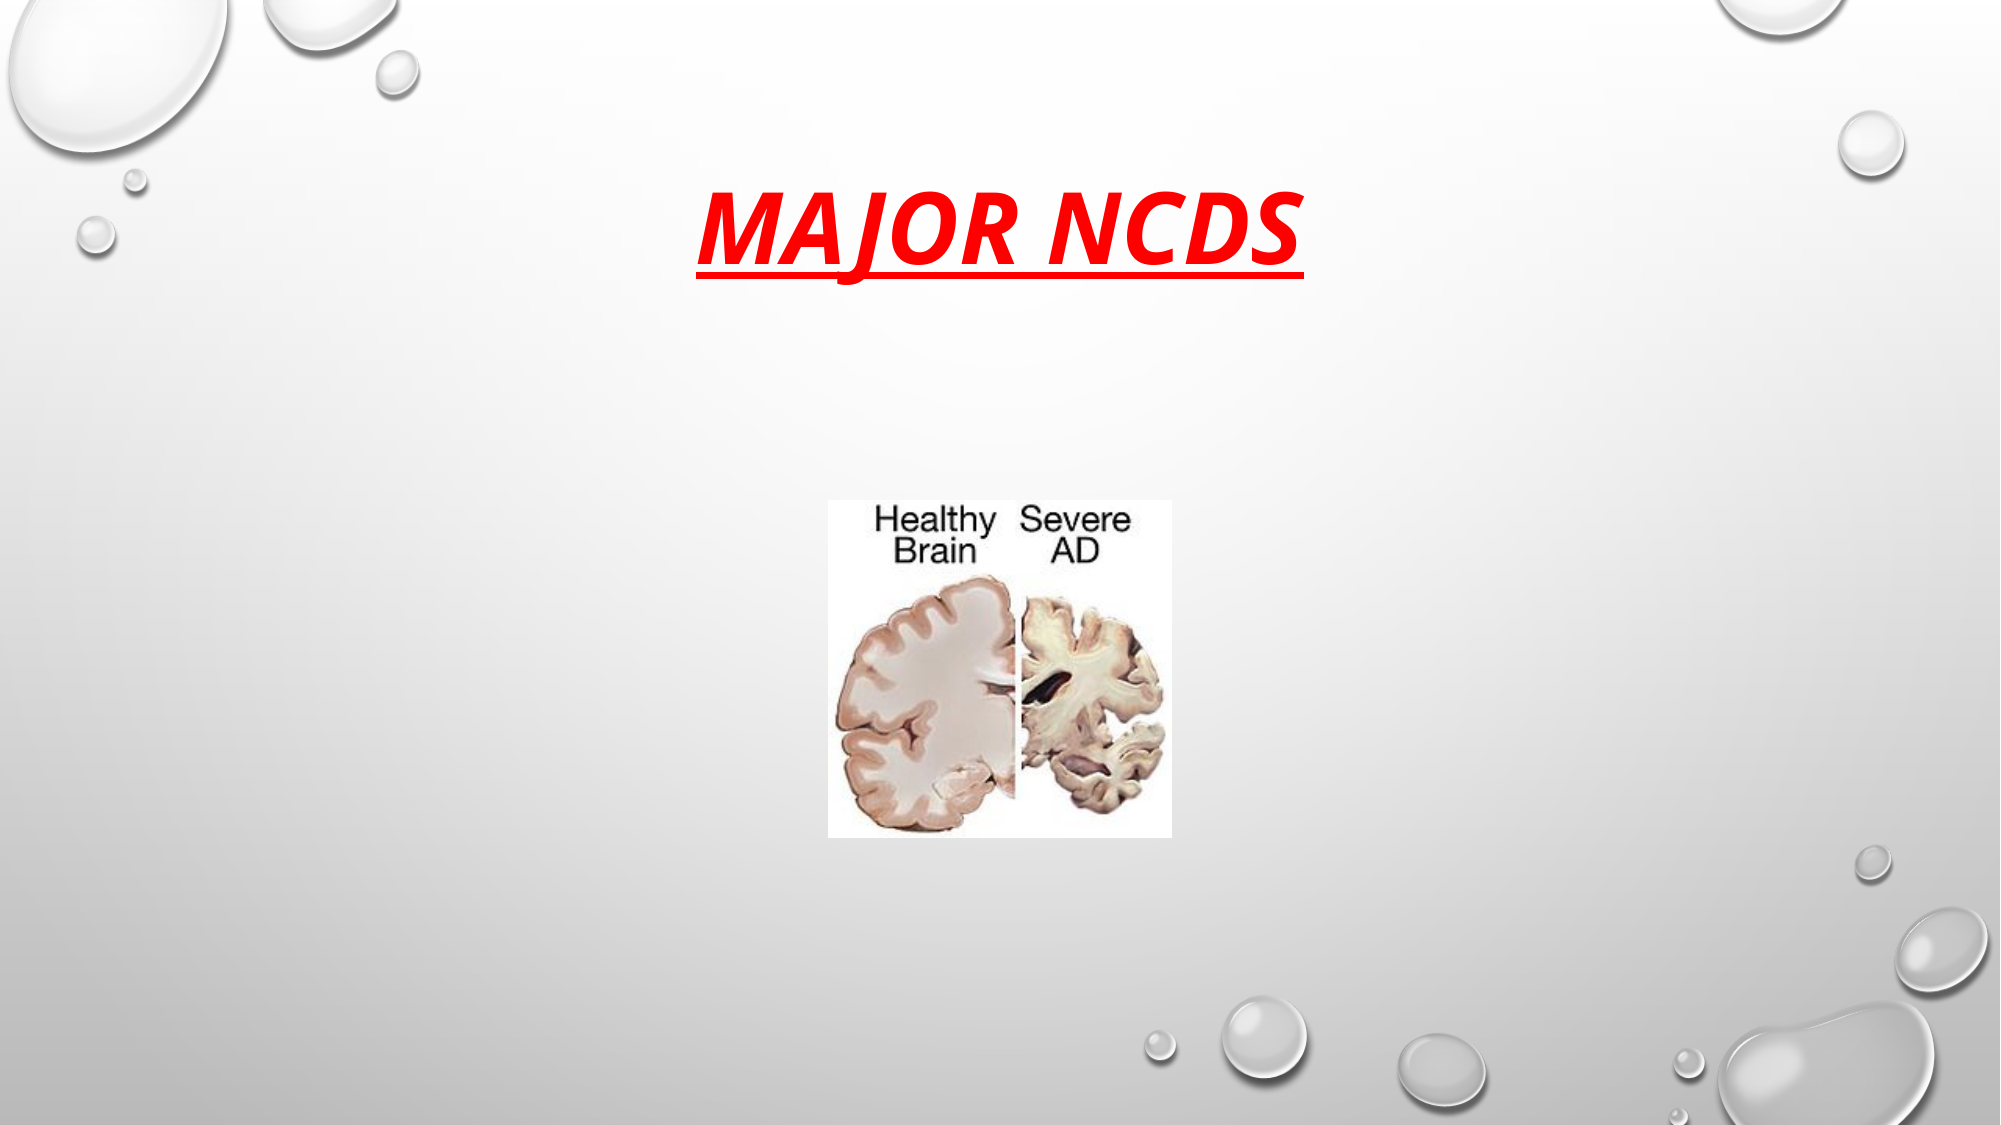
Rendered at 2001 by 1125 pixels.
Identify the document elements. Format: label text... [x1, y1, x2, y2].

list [827, 500, 1173, 839]
picture [0, 0, 2000, 1125]
title Major NCDs [149, 101, 1851, 364]
